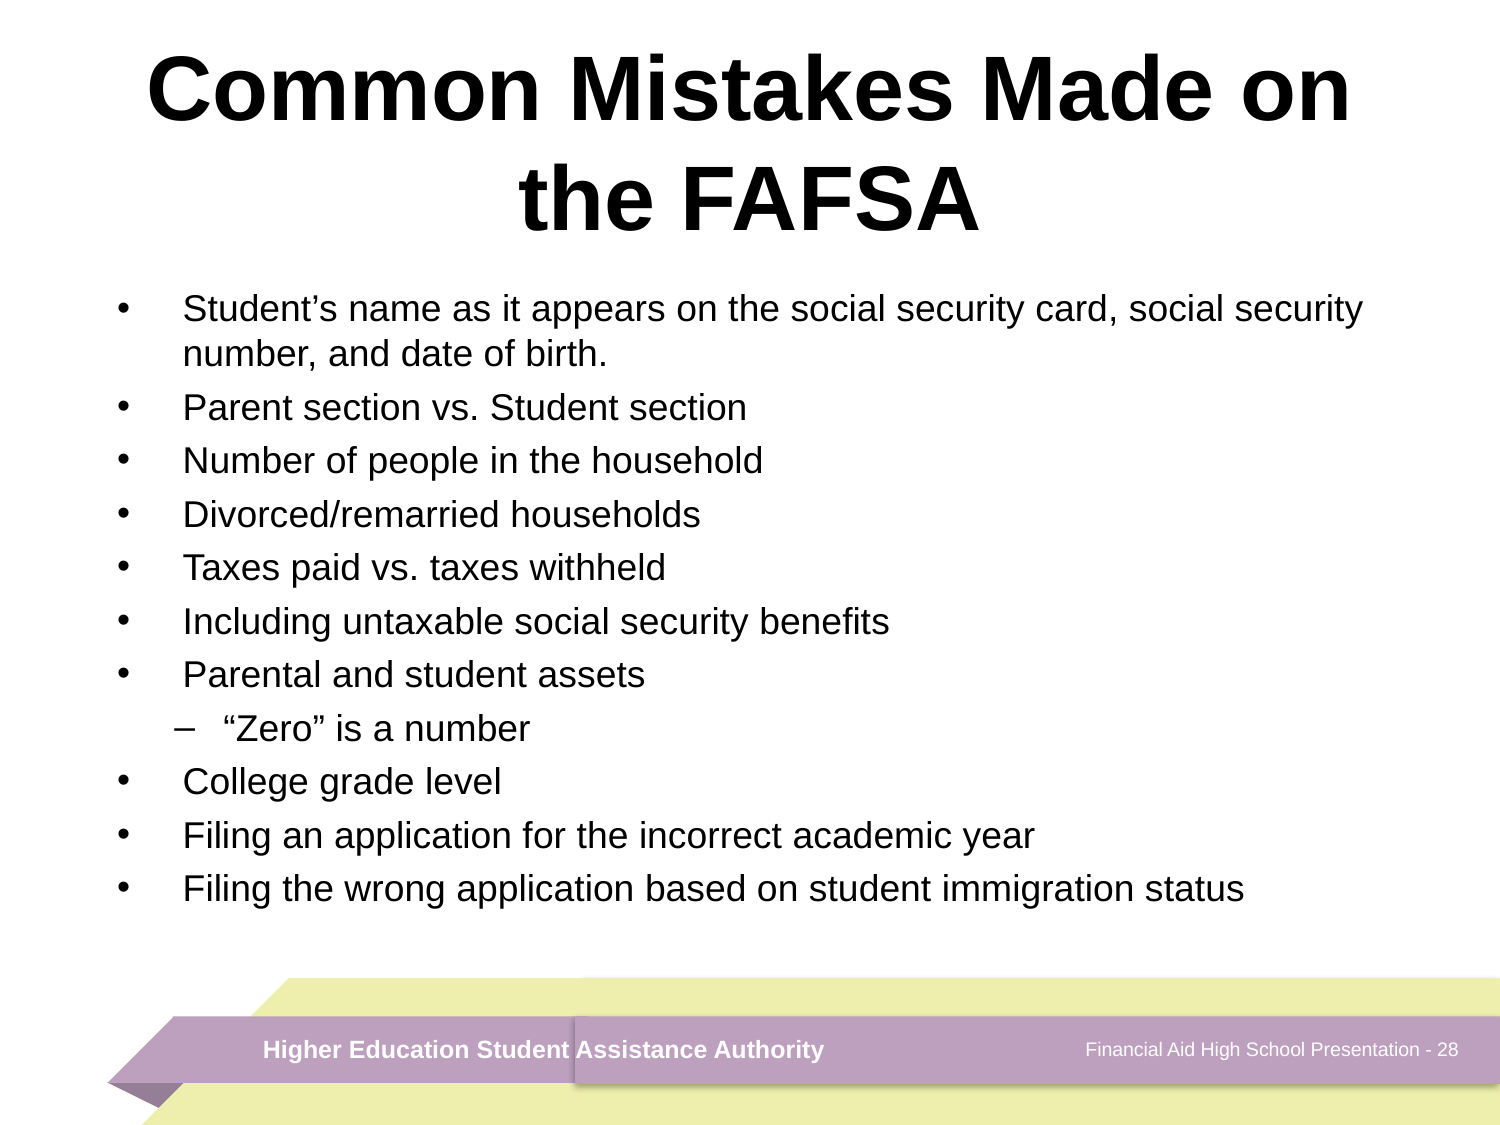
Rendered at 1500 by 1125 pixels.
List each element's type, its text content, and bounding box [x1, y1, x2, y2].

footer Higher Education Student Assistance Authority [247, 1018, 896, 1079]
slide_number Financial Aid High School Presentation - 28 [1023, 1018, 1474, 1079]
text_box [200, 1024, 514, 1100]
text_box [601, 1024, 1076, 1100]
list Student’s name as it appears on the social security card, social security number, and date of birth. Parent section vs. Student section Number of people in the household Divorced/remarried households Taxes paid vs. taxes withheld Including untaxable social security benefits Parental and student assets “Zero” is a number College grade level Filing an application for the incorrect academic year Filing the wrong application based on student immigration status [99, 277, 1474, 925]
title Common Mistakes Made on the FAFSA [75, 45, 1425, 233]
